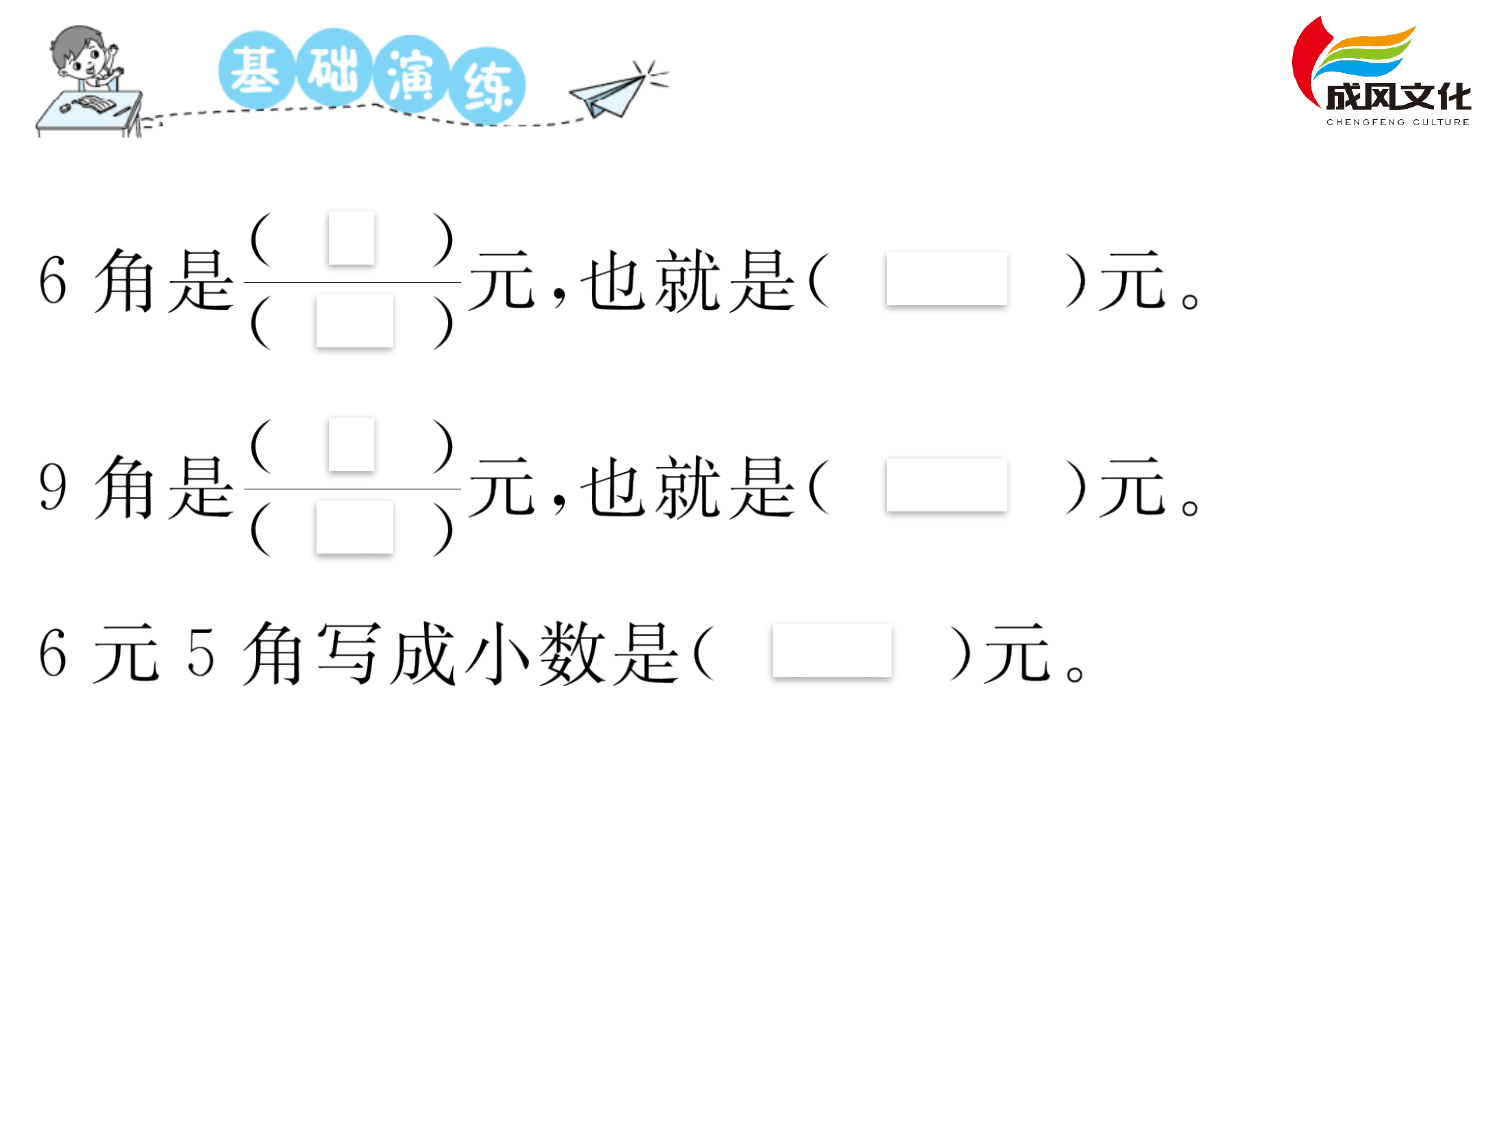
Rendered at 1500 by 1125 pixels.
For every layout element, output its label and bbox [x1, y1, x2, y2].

picture [1281, 0, 1489, 136]
picture [35, 176, 1453, 714]
picture [29, 10, 680, 149]
